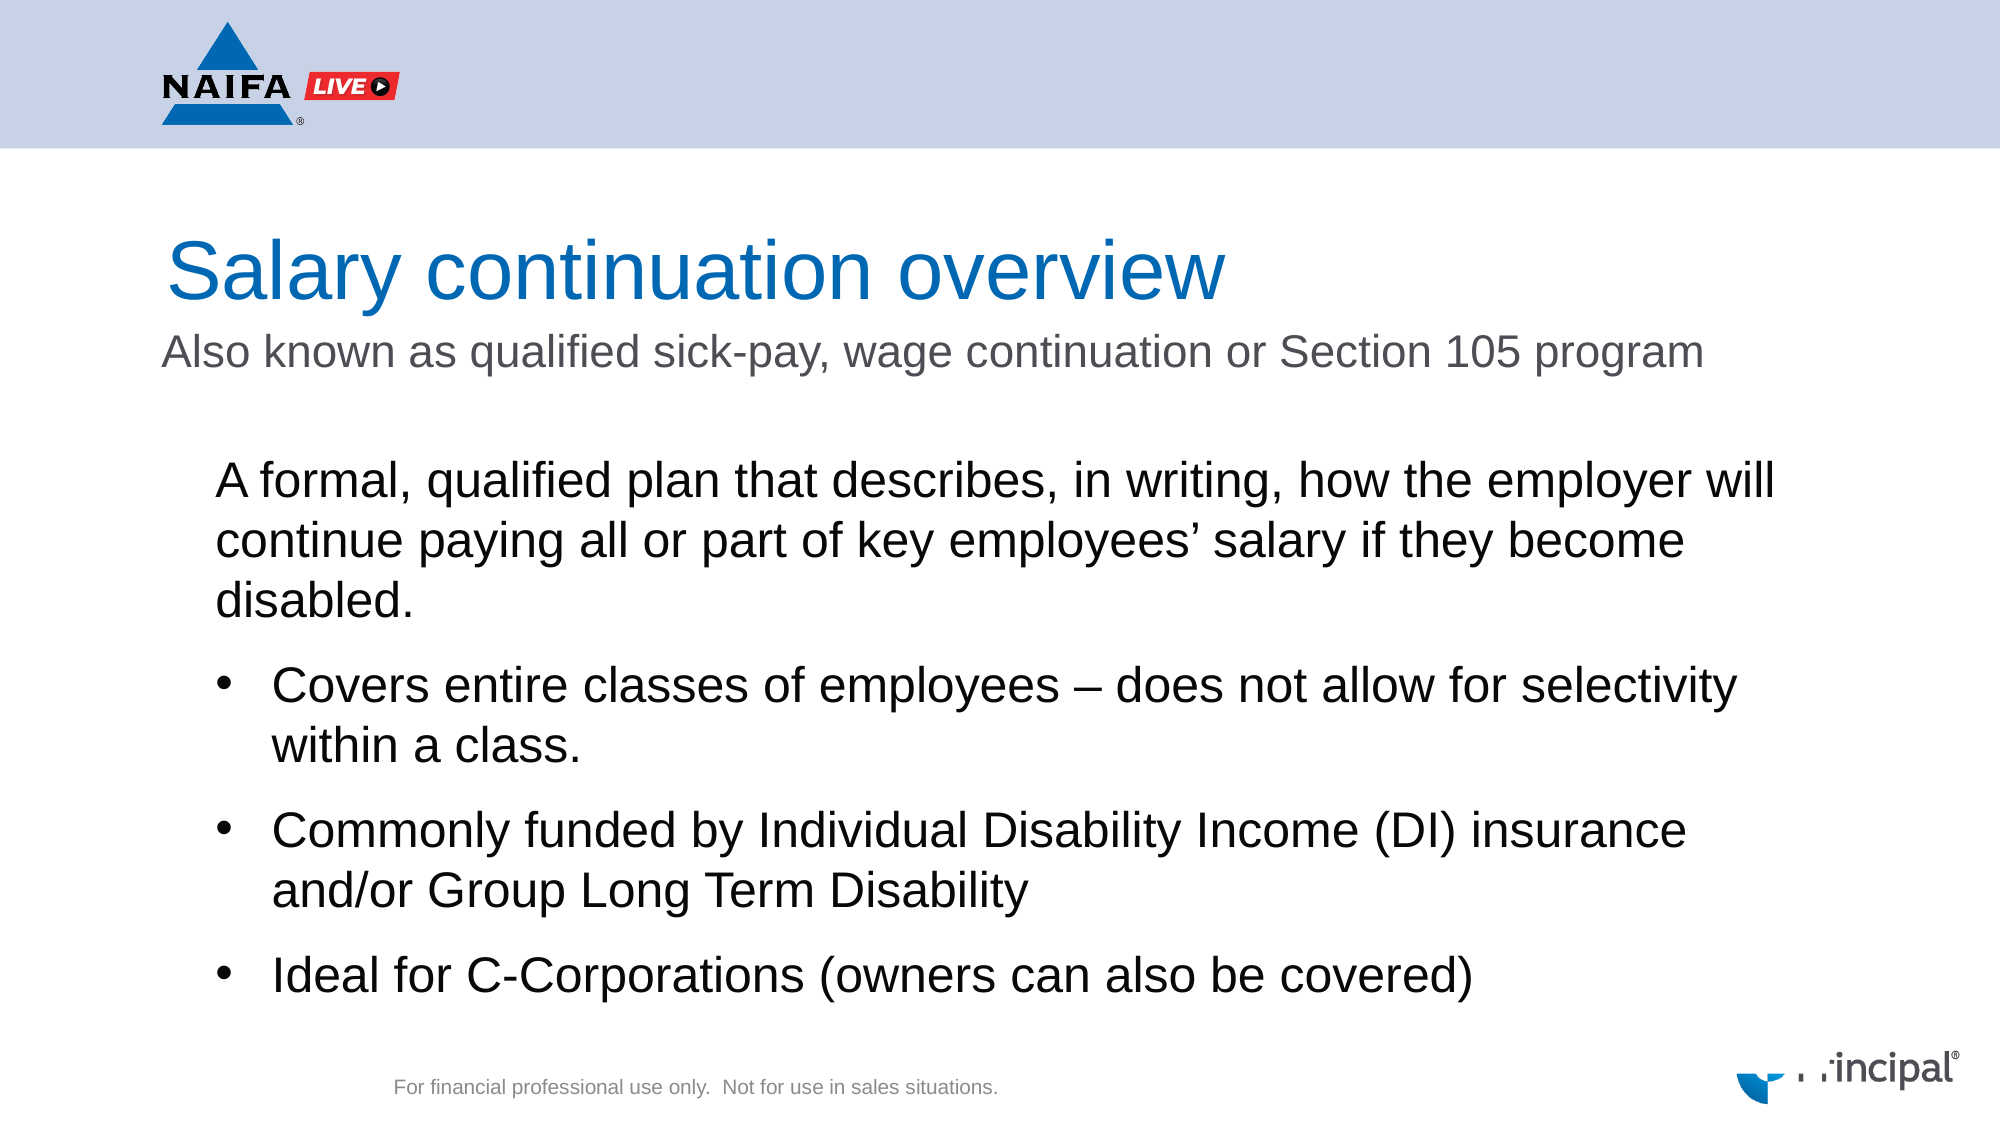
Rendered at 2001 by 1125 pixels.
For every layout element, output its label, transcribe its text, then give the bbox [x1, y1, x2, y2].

picture [1734, 1037, 1961, 1106]
list Also known as qualified sick-pay, wage continuation or Section 105 program [67, 314, 1800, 378]
picture [139, 1, 414, 150]
footer For financial professional use only. Not for use in sales situations. [258, 1074, 1134, 1109]
picture [1758, 1074, 1767, 1081]
title Salary continuation overview [21, 228, 1372, 316]
text_box A formal, qualified plan that describes, in writing, how the employer will continue paying all or part of key employees’ salary if they become disabled. Covers entire classes of employees – does not allow for selectivity within a class. Commonly funded by Individual Disability Income (DI) insurance and/or Group Long Term Disability Ideal for C-Corporations (owners can also be covered) [200, 440, 1830, 1074]
